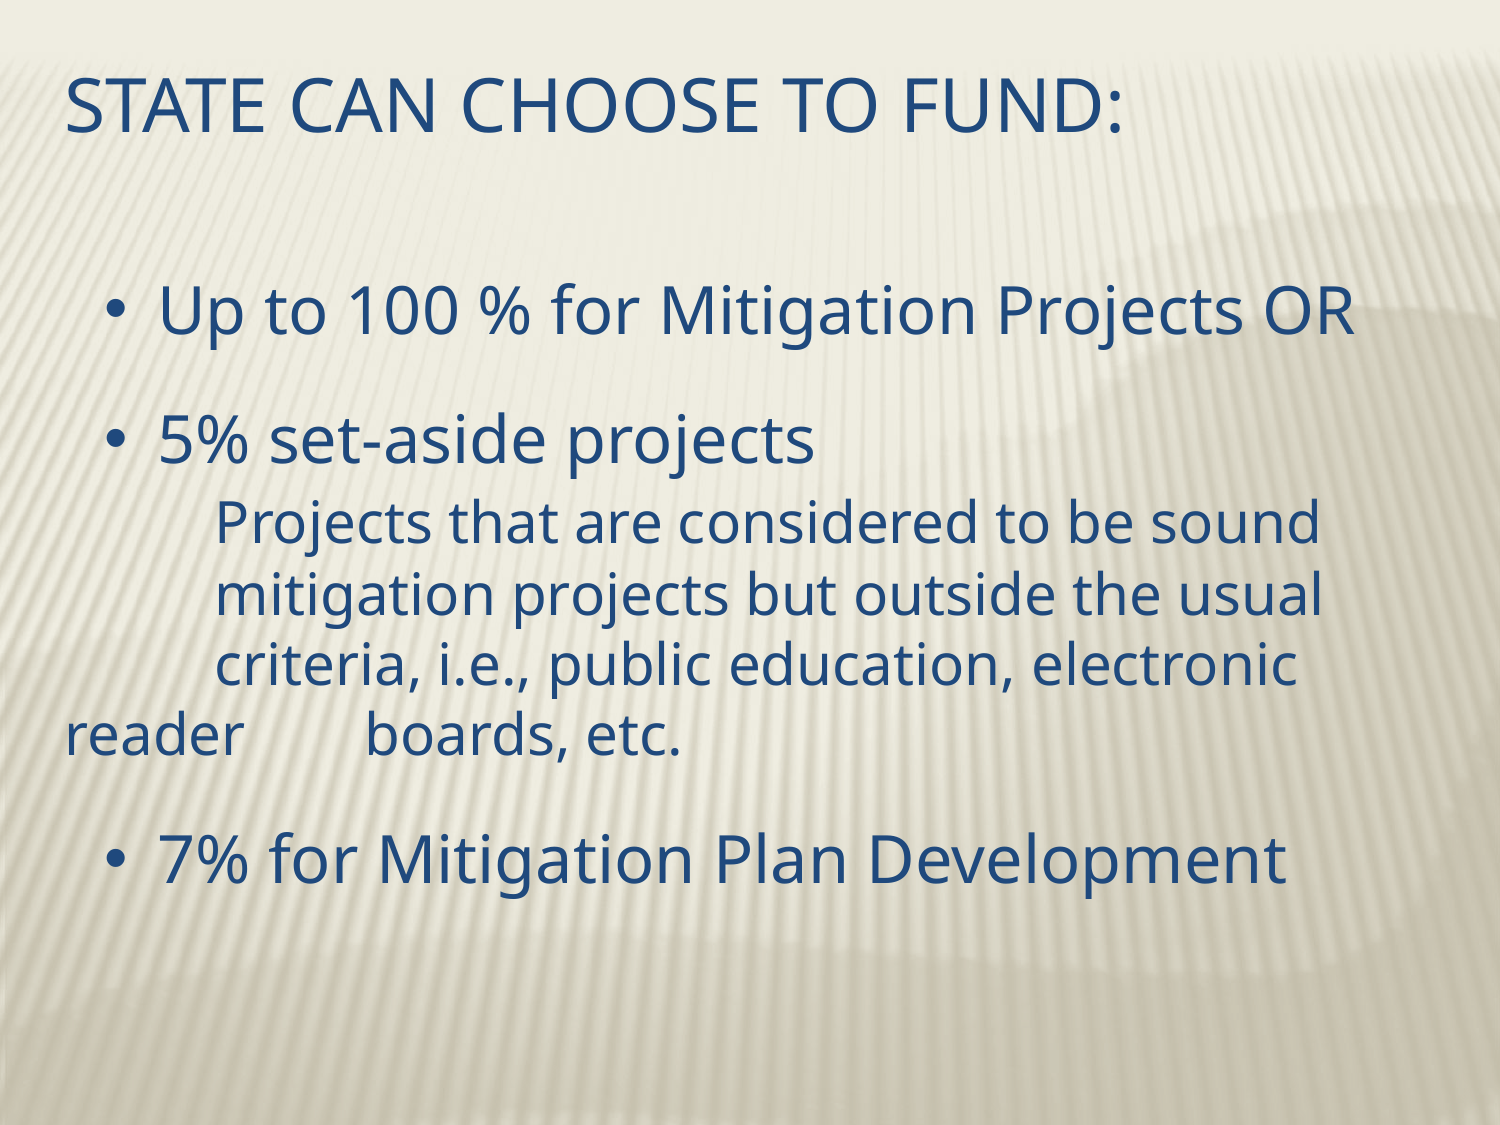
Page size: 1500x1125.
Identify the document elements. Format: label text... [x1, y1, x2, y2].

text_box STATE CAN CHOOSE TO FUND: Up to 100 % for Mitigation Projects OR 5% set-aside projects Projects that are considered to be sound mitigation projects but outside the usual criteria, i.e., public education, electronic reader boards, etc. 7% for Mitigation Plan Development [50, 50, 1450, 905]
